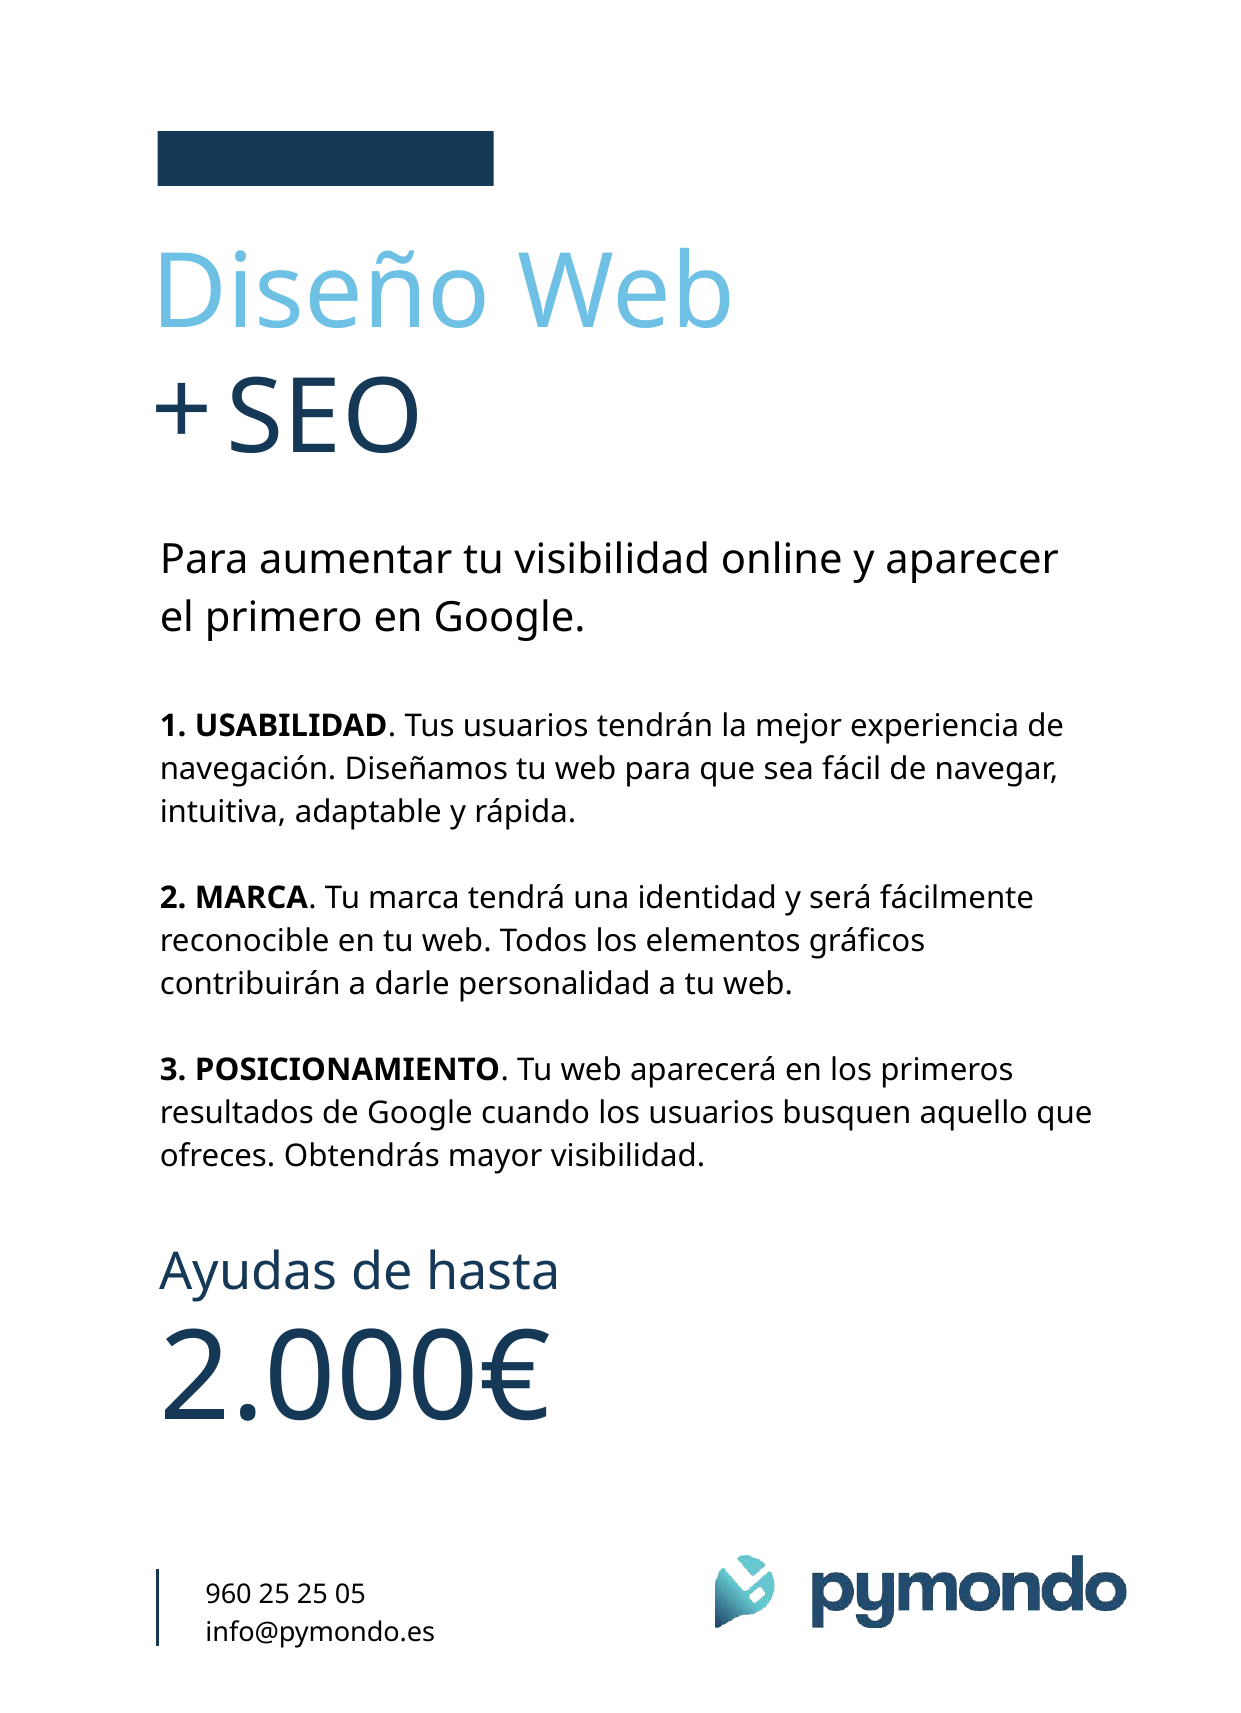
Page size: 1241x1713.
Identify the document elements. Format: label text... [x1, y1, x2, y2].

title Ayudas de hasta 2.000€ [144, 1239, 1241, 1569]
title Diseño Web SEO [136, 242, 1241, 573]
subtitle 1. USABILIDAD. Tus usuarios tendrán la mejor experiencia de navegación. Diseñamos tu web para que sea fácil de navegar, intuitiva, adaptable y rápida. 2. MARCA. Tu marca tendrá una identidad y será fácilmente reconocible en tu web. Todos los elementos gráficos contribuirán a darle personalidad a tu web. 3. POSICIONAMIENTO. Tu web aparecerá en los primeros resultados de Google cuando los usuarios busquen aquello que ofreces. Obtendrás mayor visibilidad. [144, 684, 1112, 1239]
text_box Para aumentar tu visibilidad online y aparecer el primero en Google. [144, 509, 1112, 655]
text_box [157, 131, 494, 186]
text_box 960 25 25 05 info@pymondo.es [190, 1569, 683, 1662]
picture [714, 1555, 1130, 1629]
